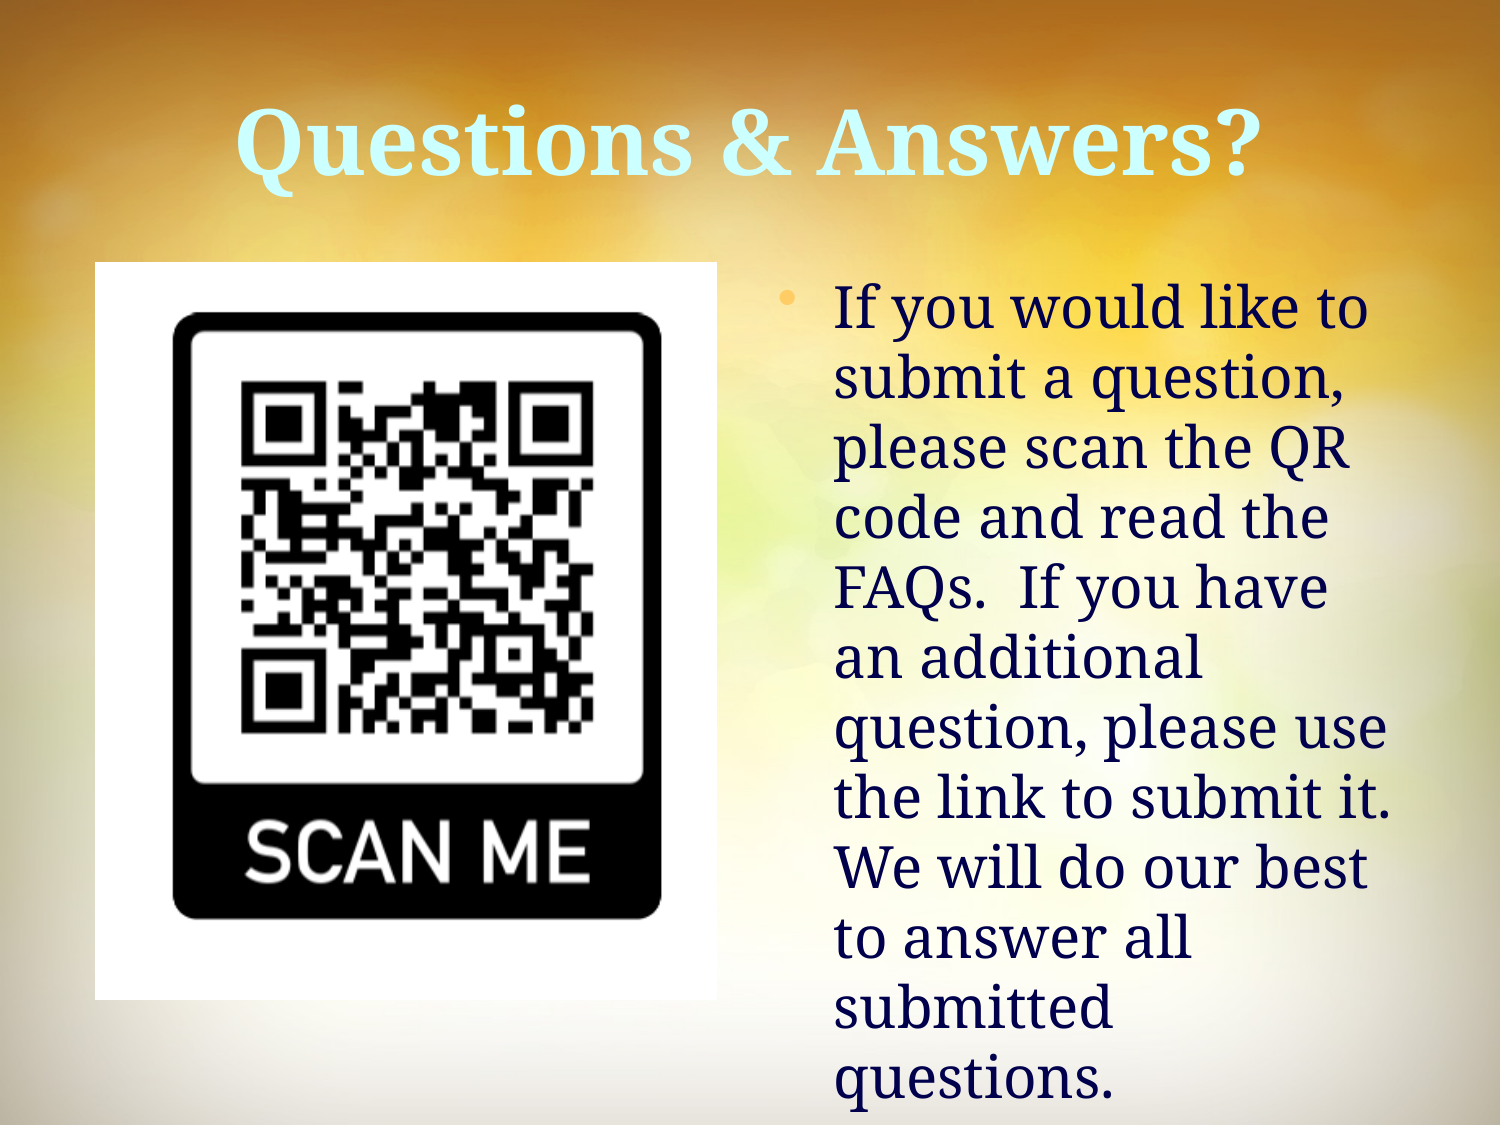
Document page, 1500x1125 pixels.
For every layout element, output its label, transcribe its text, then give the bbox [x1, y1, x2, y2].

list If you would like to submit a question, please scan the QR code and read the FAQs. If you have an additional question, please use the link to submit it. We will do our best to answer all submitted questions. [762, 262, 1426, 1001]
text_box Questions & Answers? [74, 45, 1425, 233]
picture [0, 0, 1500, 1125]
